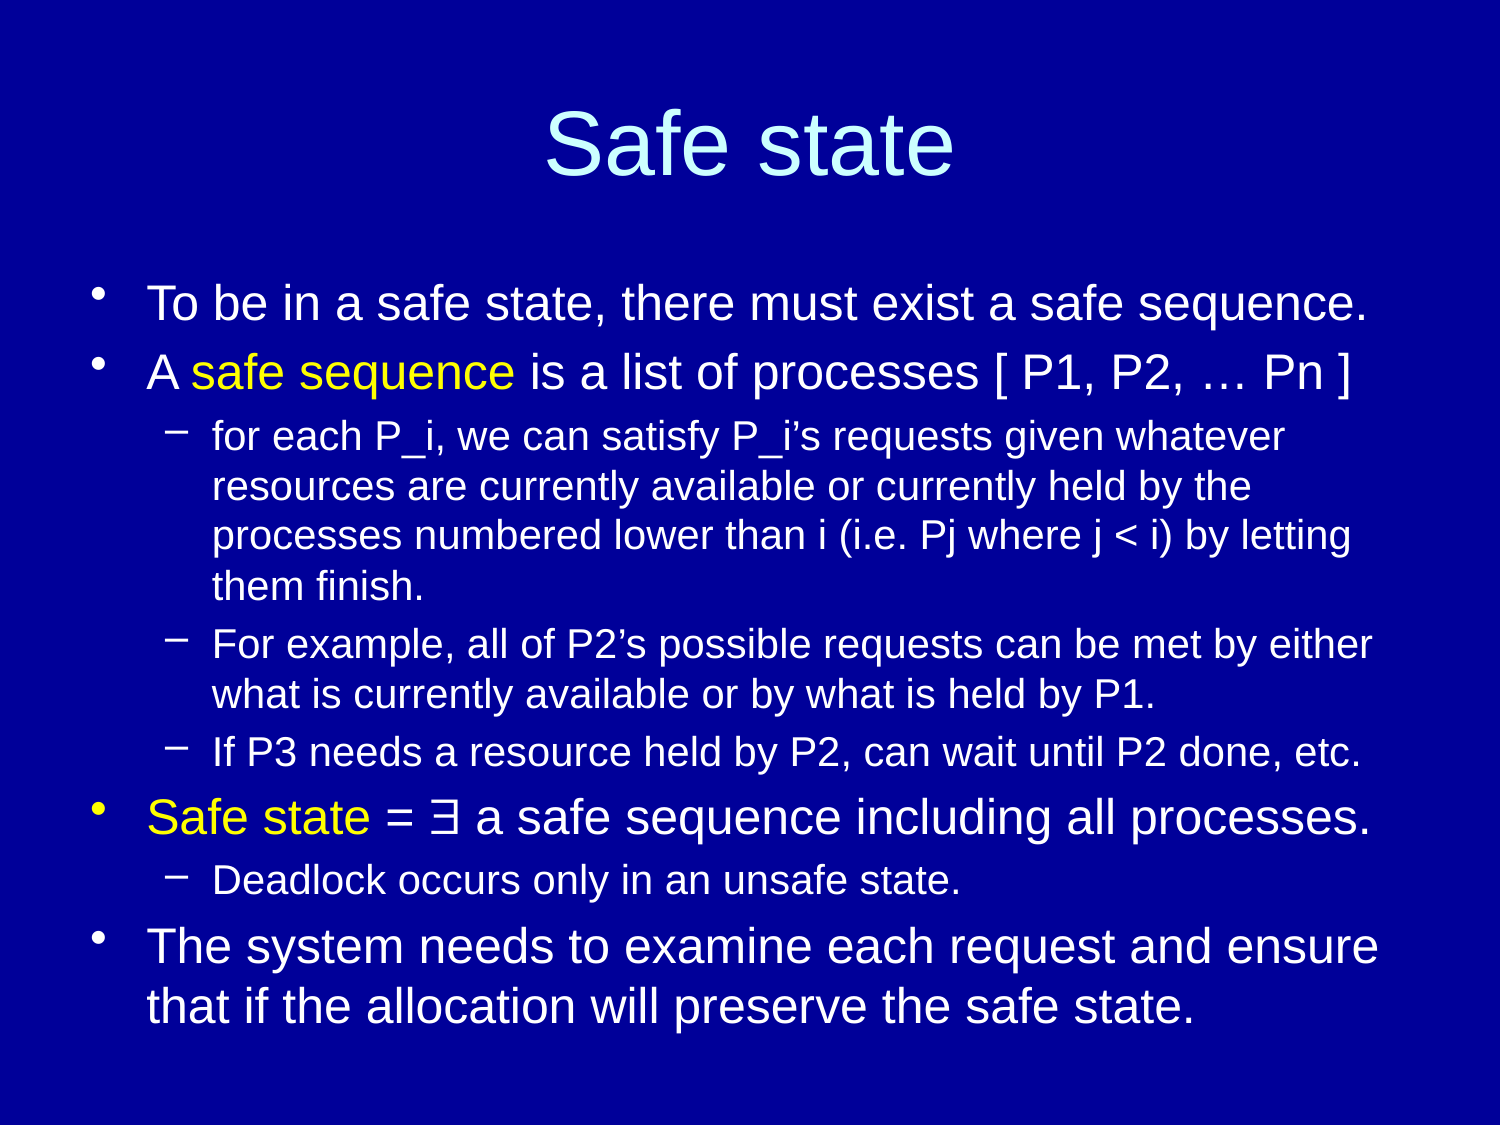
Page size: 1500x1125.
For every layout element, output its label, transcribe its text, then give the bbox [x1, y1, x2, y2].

title Safe state [75, 45, 1425, 233]
list To be in a safe state, there must exist a safe sequence. A safe sequence is a list of processes [ P1, P2, … Pn ] for each P_i, we can satisfy P_i’s requests given whatever resources are currently available or currently held by the processes numbered lower than i (i.e. Pj where j < i) by letting them finish. For example, all of P2’s possible requests can be met by either what is currently available or by what is held by P1. If P3 needs a resource held by P2, can wait until P2 done, etc. Safe state =  a safe sequence including all processes. Deadlock occurs only in an unsafe state. The system needs to examine each request and ensure that if the allocation will preserve the safe state. [75, 262, 1425, 1005]
